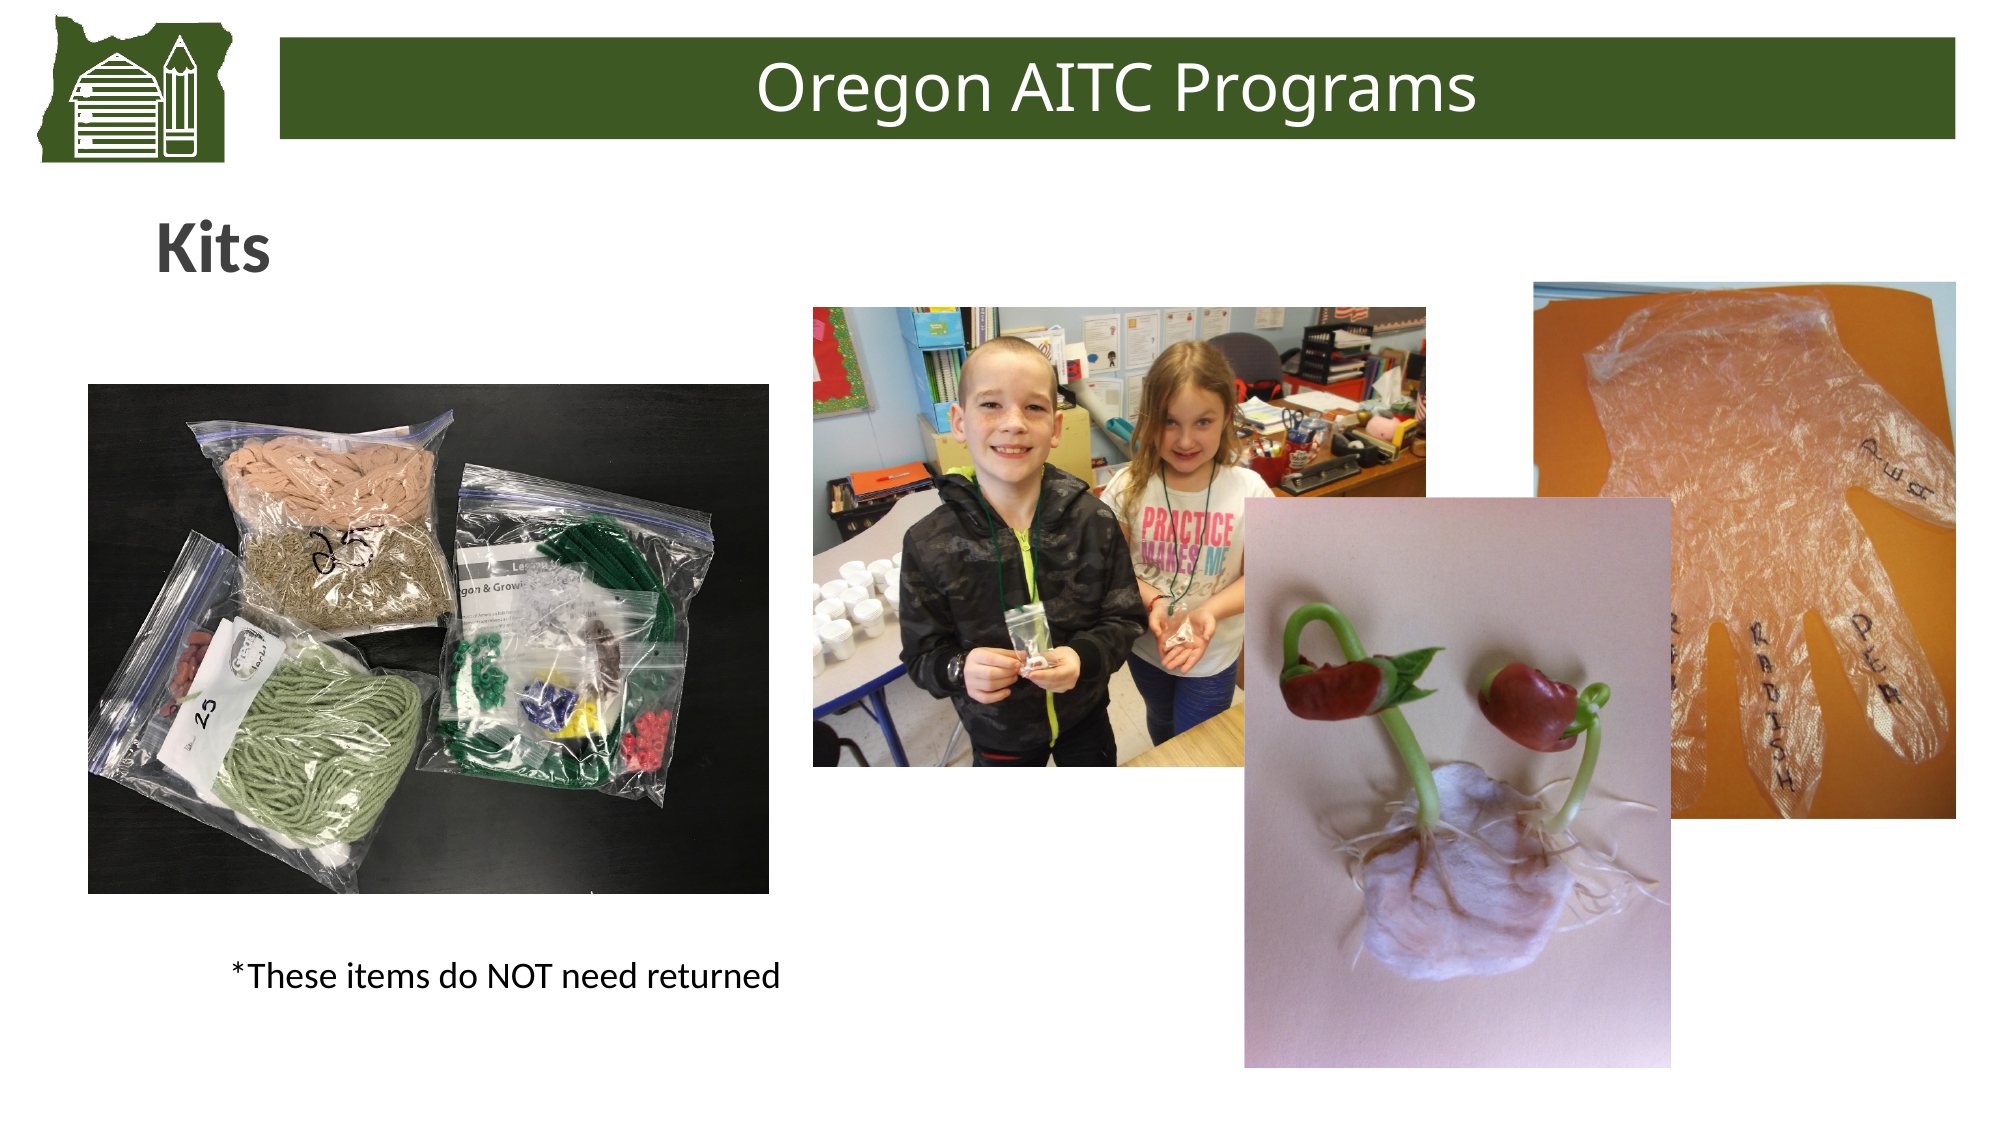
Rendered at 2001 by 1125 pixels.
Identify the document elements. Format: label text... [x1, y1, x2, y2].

picture [36, 14, 233, 163]
picture [88, 384, 769, 895]
picture [813, 282, 2000, 1068]
text_box Kits [141, 189, 287, 295]
text_box *These items do NOT need returned [214, 943, 835, 1004]
list Oregon AITC Programs [614, 46, 1621, 130]
